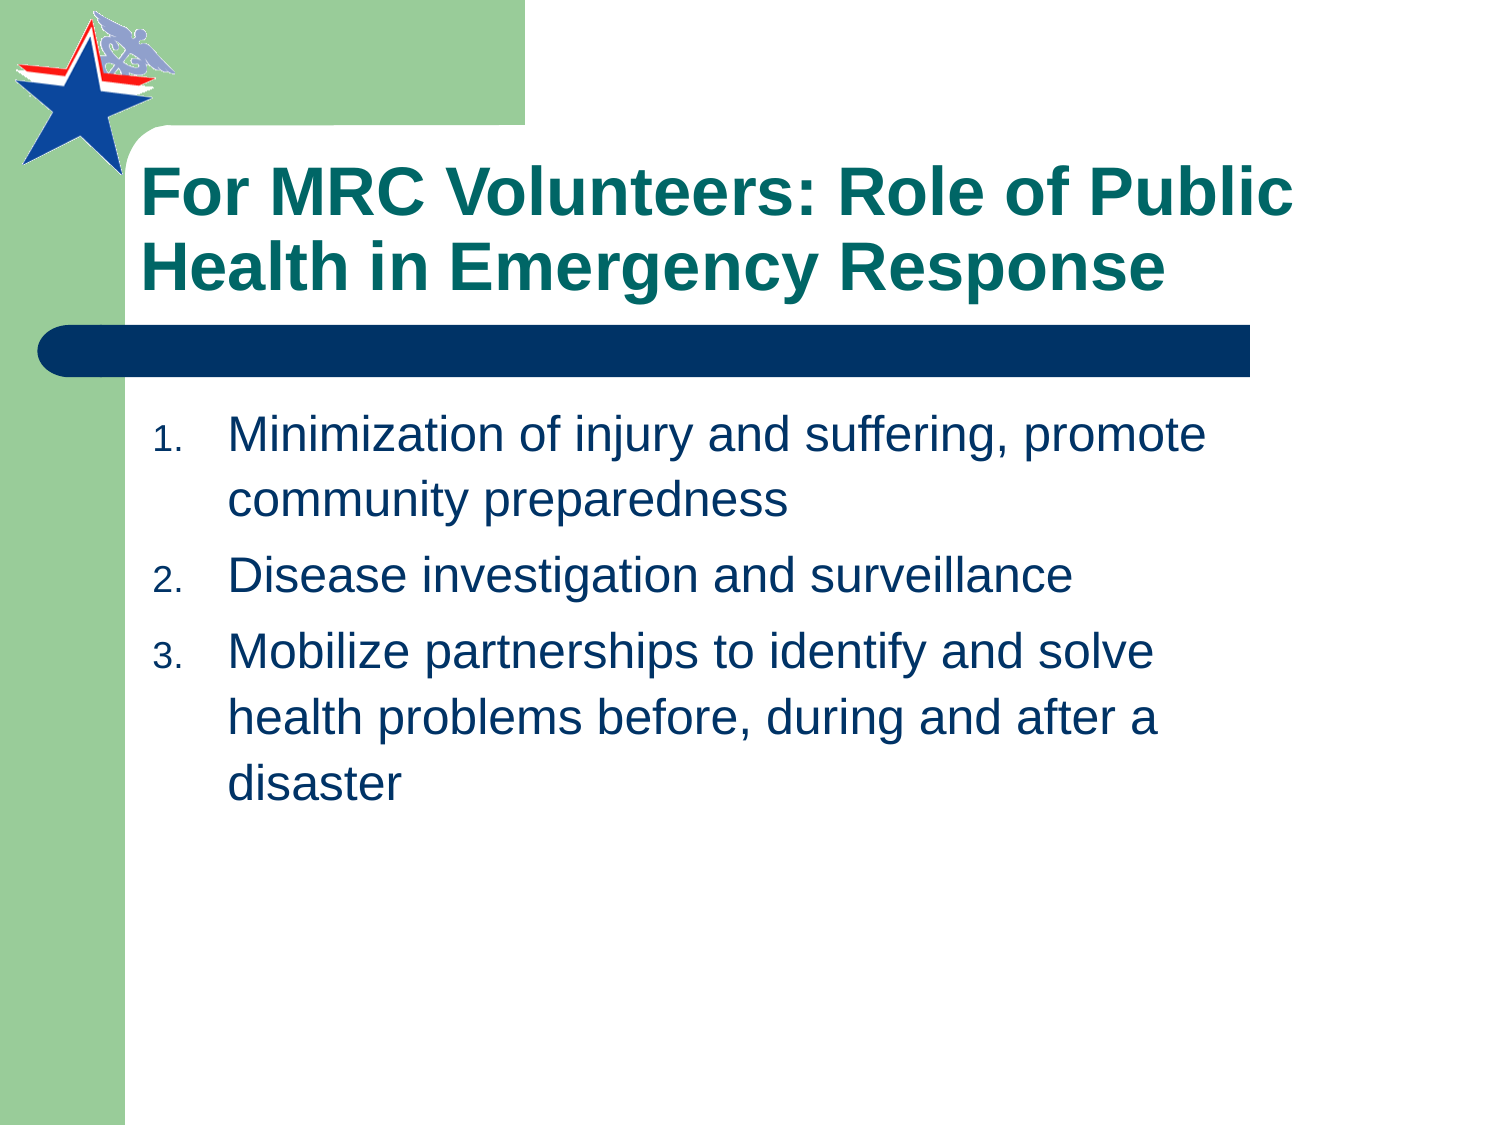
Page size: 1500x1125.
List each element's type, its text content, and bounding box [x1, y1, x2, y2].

picture [0, 11, 175, 175]
title For MRC Volunteers: Role of Public Health in Emergency Response [125, 125, 1425, 313]
list Minimization of injury and suffering, promote community preparedness Disease investigation and surveillance Mobilize partnerships to identify and solve health problems before, during and after a disaster [137, 387, 1250, 1050]
